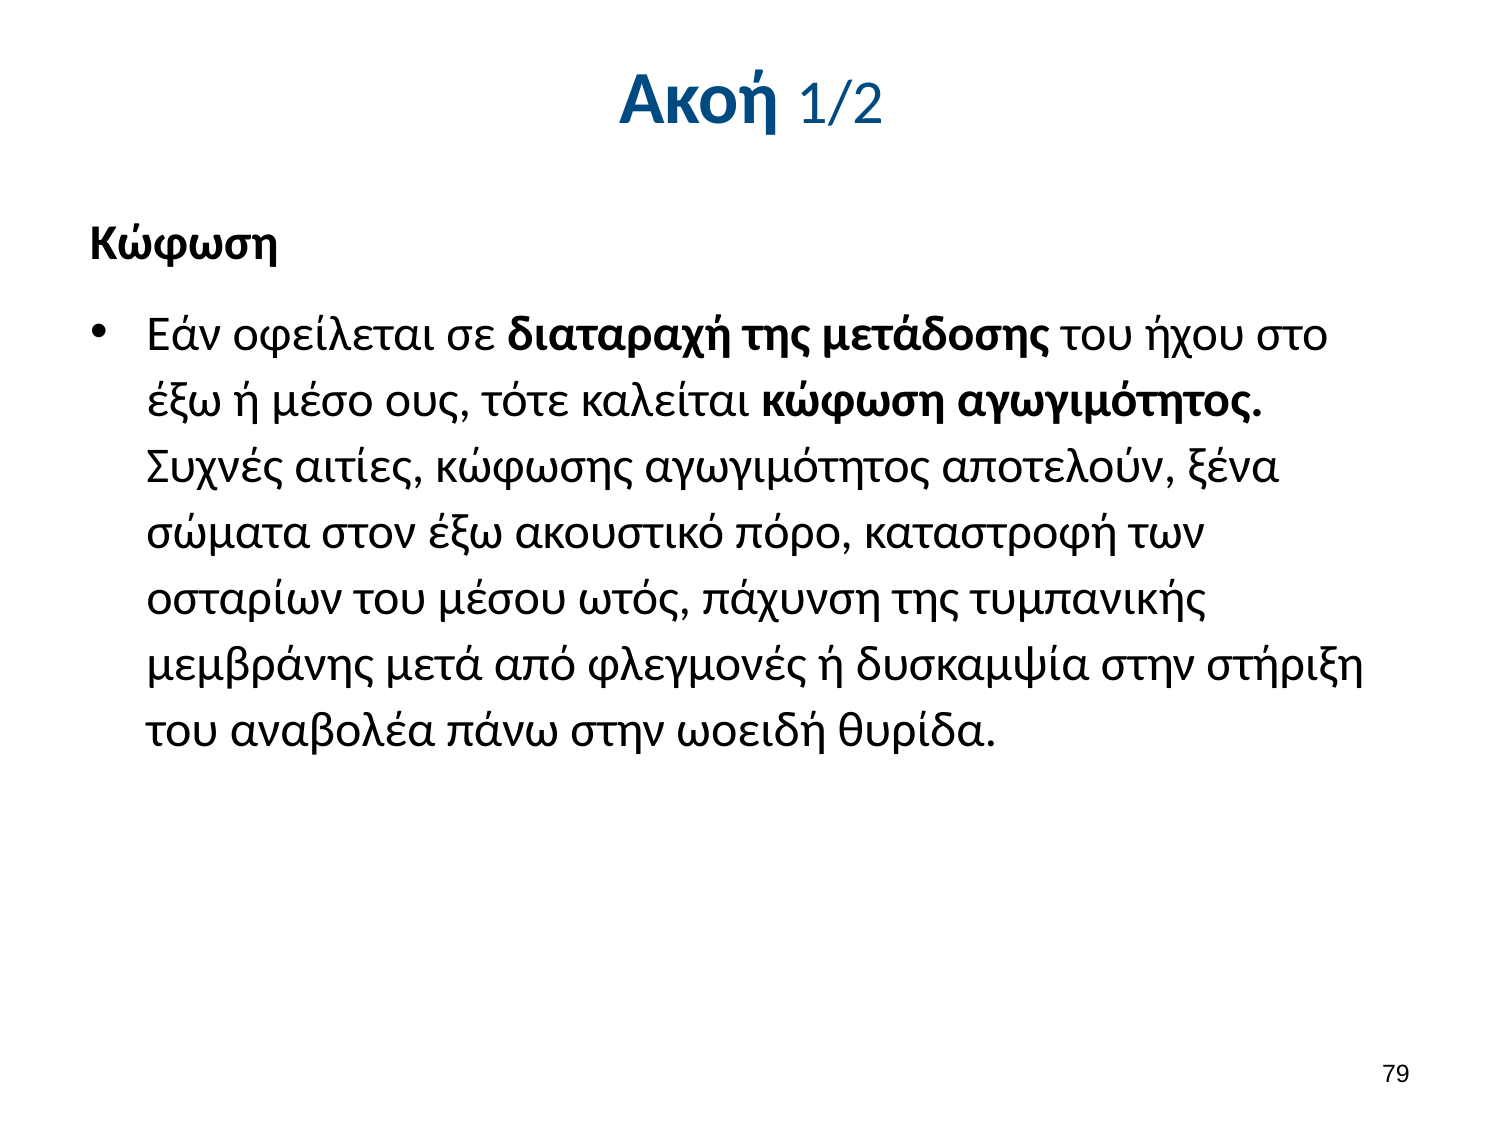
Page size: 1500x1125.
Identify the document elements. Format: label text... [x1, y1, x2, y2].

list Κώφωση Εάν οφείλεται σε διαταραχή της μετάδοσης του ήχου στο έξω ή μέσο ους, τότε καλείται κώφωση αγωγιμότητος. Συχνές αιτίες, κώφωσης αγωγιμότητος αποτελούν, ξένα σώματα στον έξω ακουστικό πόρο, καταστροφή των οσταρίων του μέσου ωτός, πάχυνση της τυμπανικής μεμβράνης μετά από φλεγμονές ή δυσκαμψία στην στήριξη του αναβολέα πάνω στην ωοειδή θυρίδα. [75, 196, 1425, 1106]
slide_number 78 [1074, 1042, 1425, 1103]
title Ακοή 1/2 [76, 19, 1427, 169]
